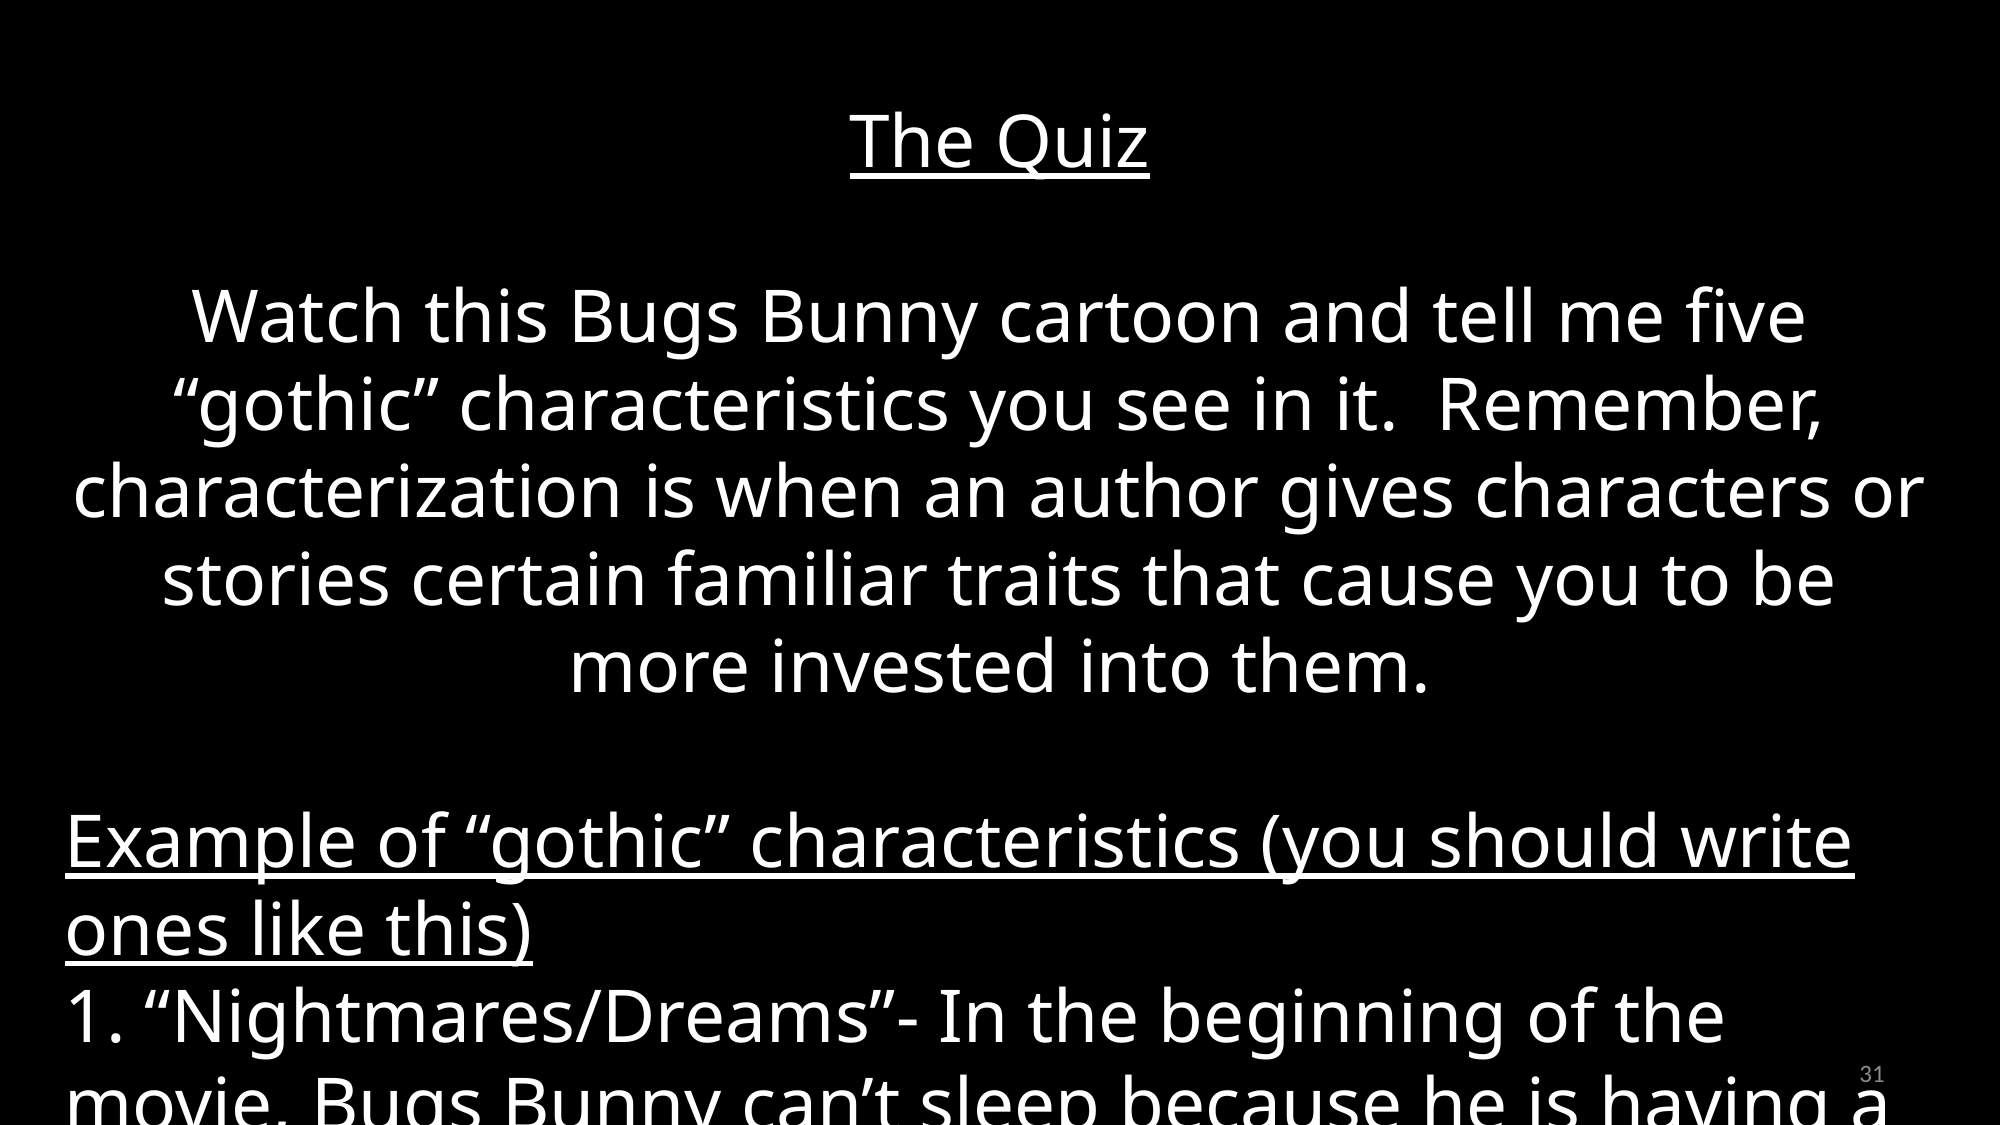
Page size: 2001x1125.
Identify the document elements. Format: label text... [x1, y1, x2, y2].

text_box The Quiz Watch this Bugs Bunny cartoon and tell me five “gothic” characteristics you see in it. Remember, characterization is when an author gives characters or stories certain familiar traits that cause you to be more invested into them. Example of “gothic” characteristics (you should write ones like this) 1. “Nightmares/Dreams”- In the beginning of the movie, Bugs Bunny can’t sleep because he is having a nightmare, which is what causes him to see the female bunny robot. [50, 87, 1950, 1125]
